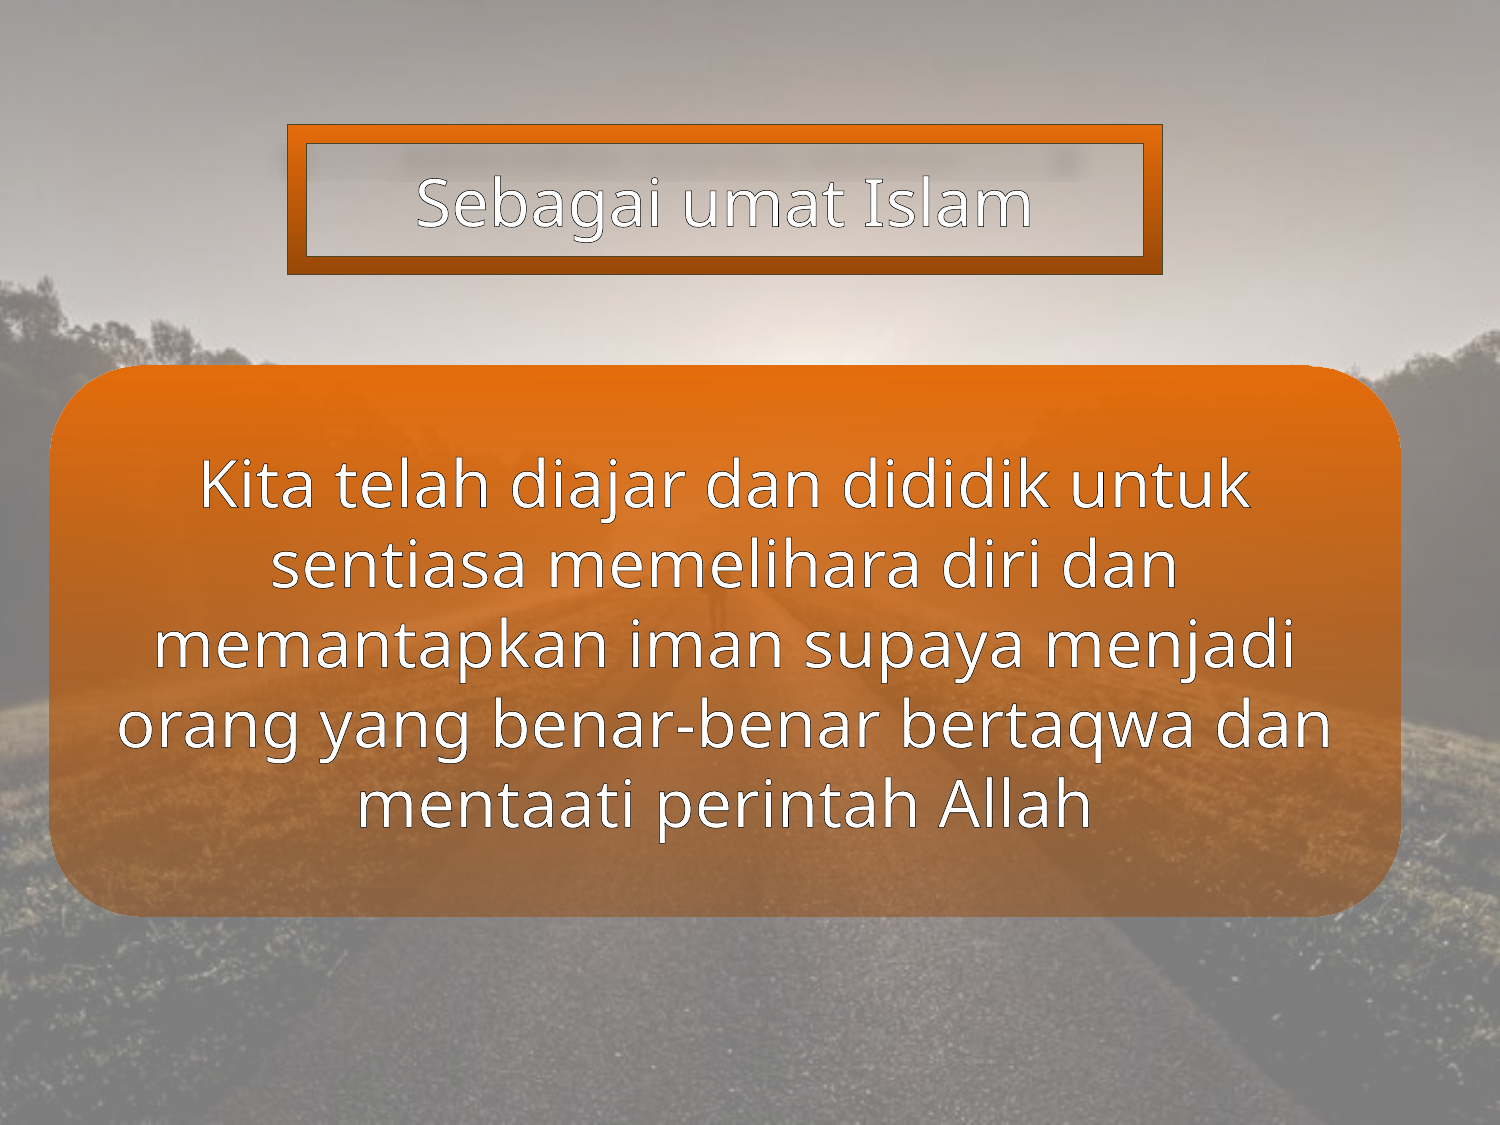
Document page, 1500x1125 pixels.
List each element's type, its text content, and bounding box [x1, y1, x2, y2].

text_box Sebagai umat Islam [287, 124, 1163, 275]
text_box Kita telah diajar dan dididik untuk sentiasa memelihara diri dan memantapkan iman supaya menjadi orang yang benar-benar bertaqwa dan mentaati perintah Allah [49, 366, 1400, 917]
